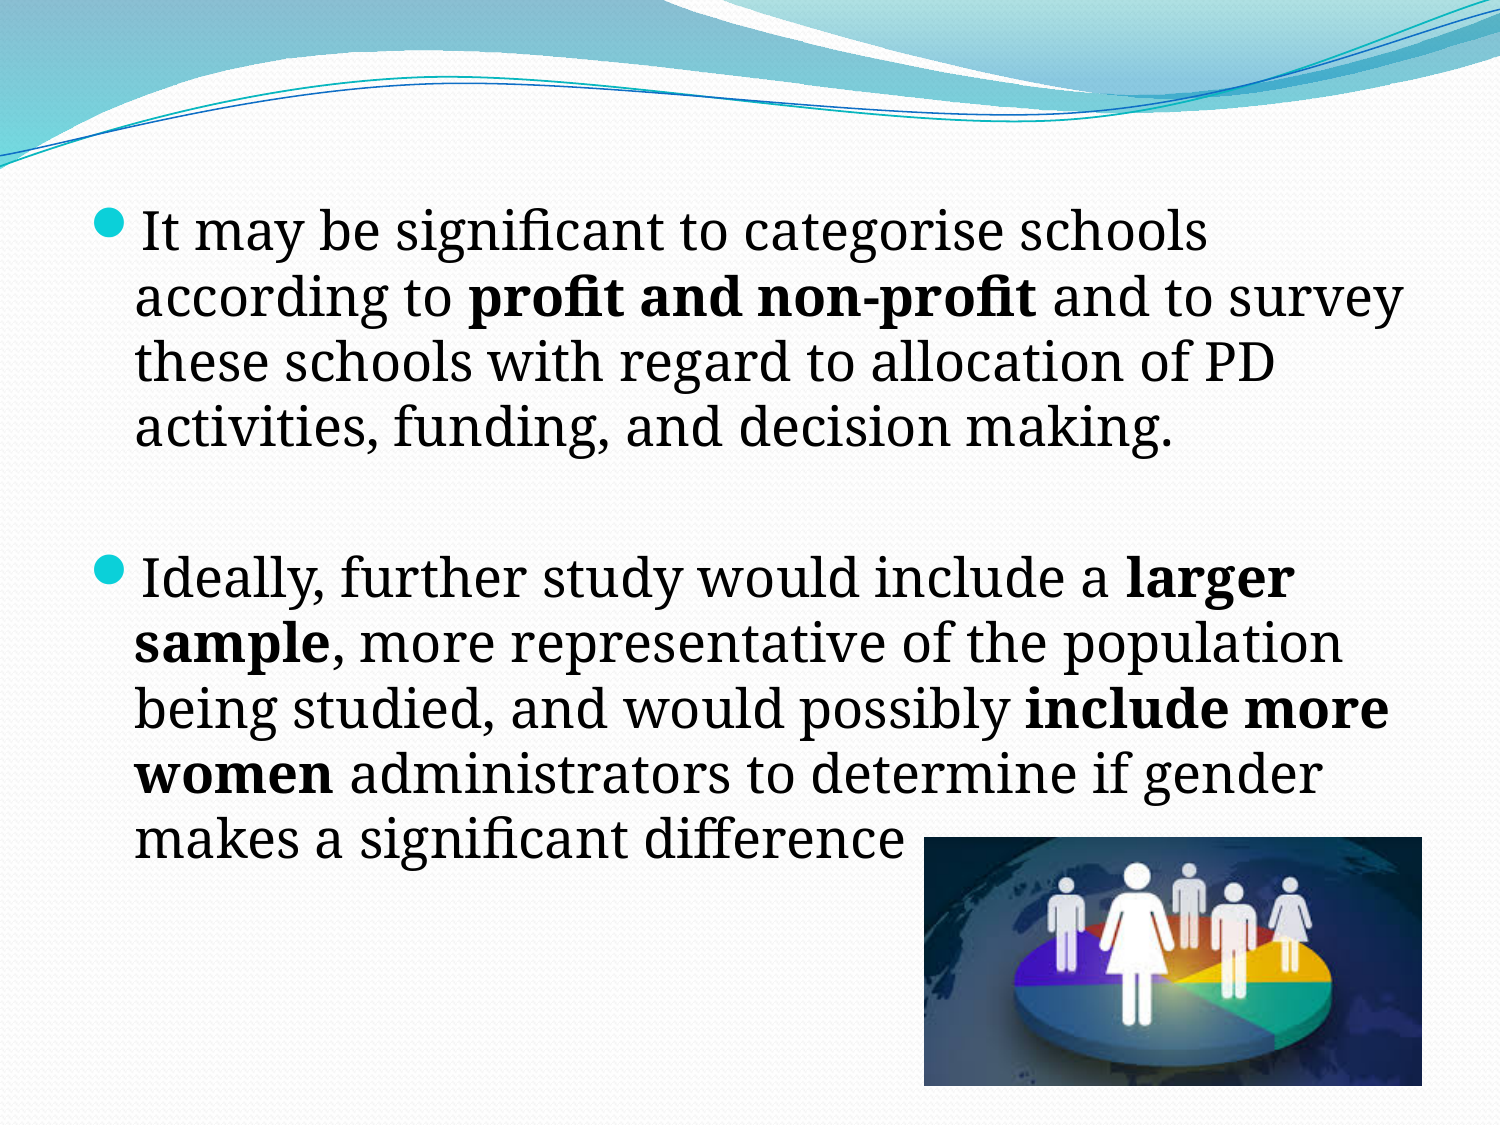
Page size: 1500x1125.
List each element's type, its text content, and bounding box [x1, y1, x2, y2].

list It may be significant to categorise schools according to profit and non-profit and to survey these schools with regard to allocation of PD activities, funding, and decision making. Ideally, further study would include a larger sample, more representative of the population being studied, and would possibly include more women administrators to determine if gender makes a significant difference [75, 37, 1425, 1005]
picture [924, 837, 1423, 1087]
